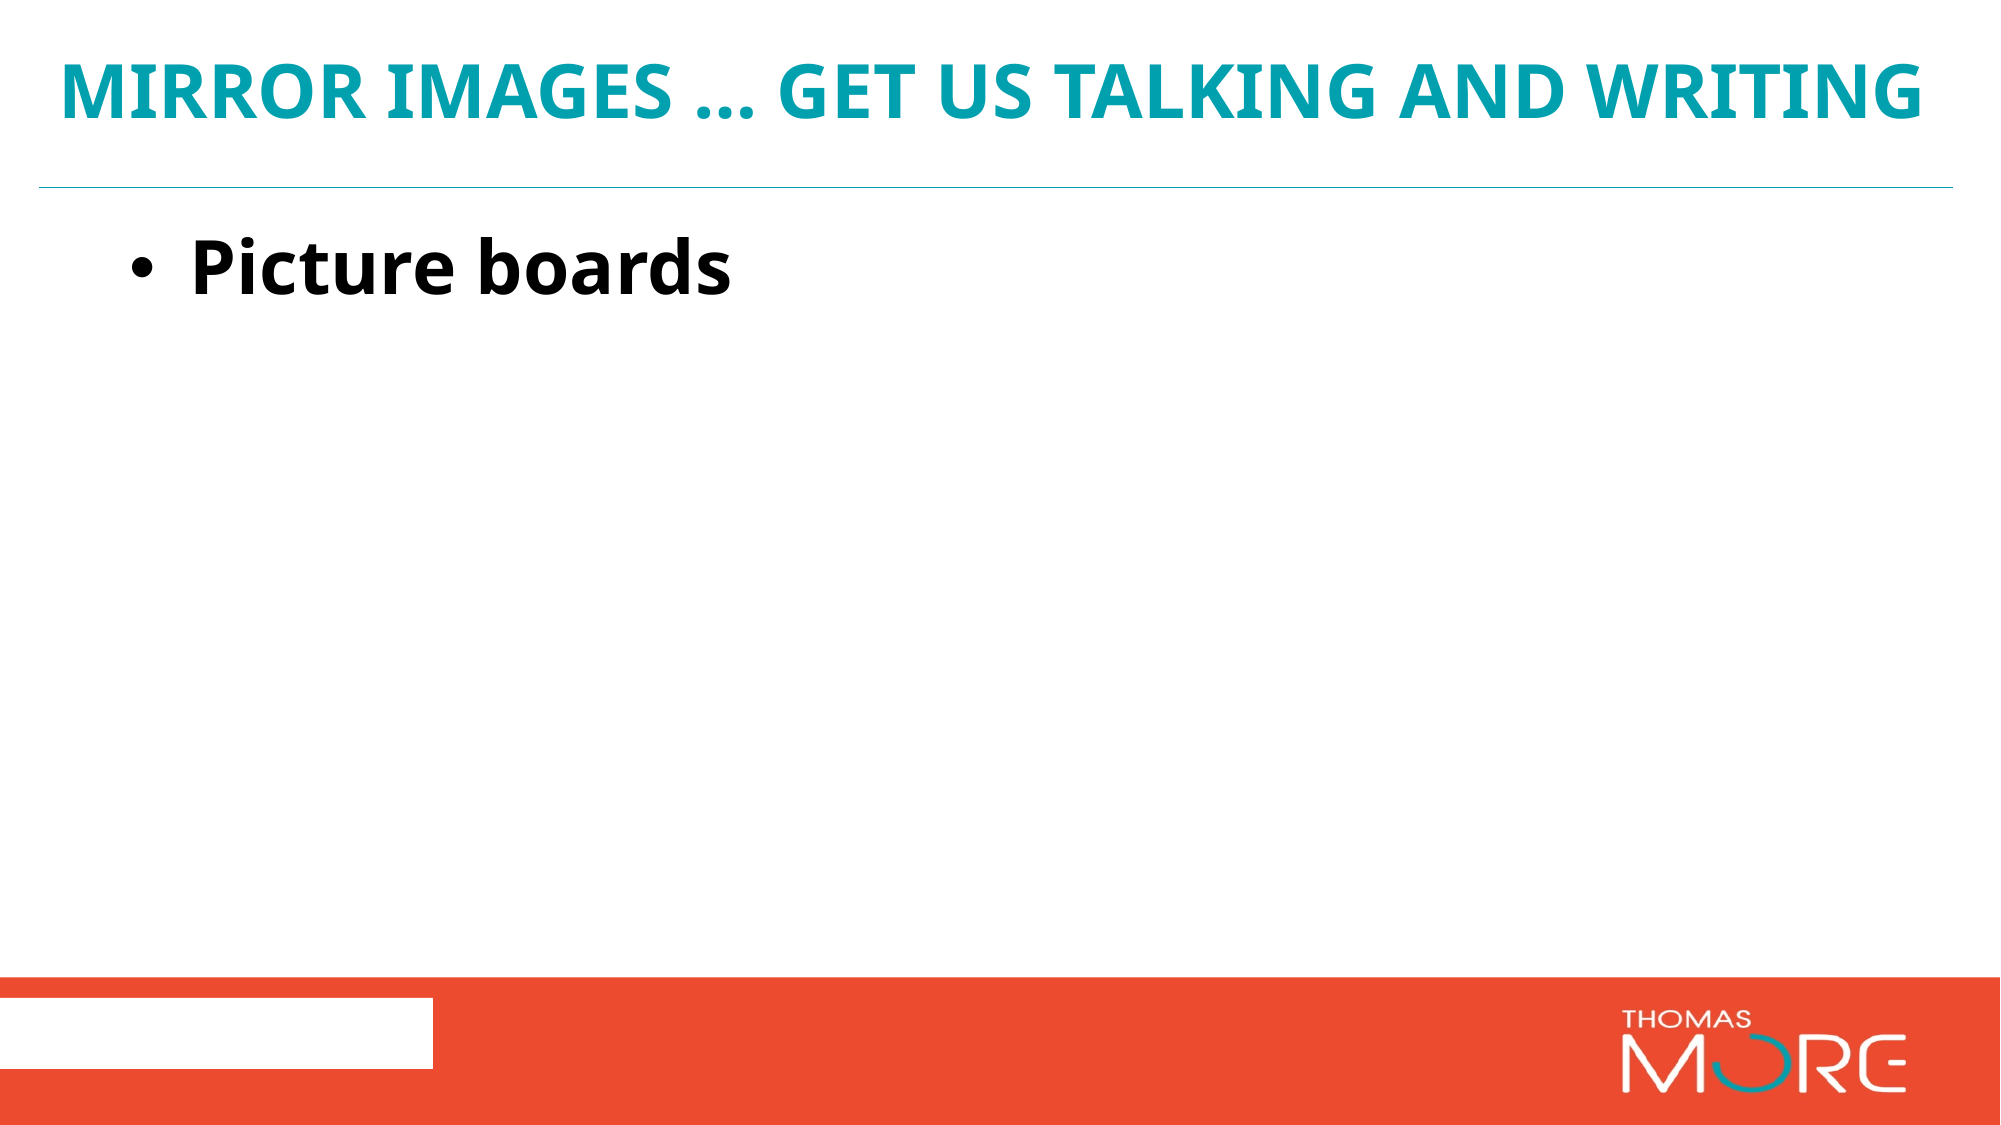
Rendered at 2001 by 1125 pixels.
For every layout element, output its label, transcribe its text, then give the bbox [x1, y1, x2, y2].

title Mirror images … get us talking and writing [0, 0, 2000, 188]
list Picture boards [0, 188, 2000, 916]
picture [1582, 980, 1945, 1122]
